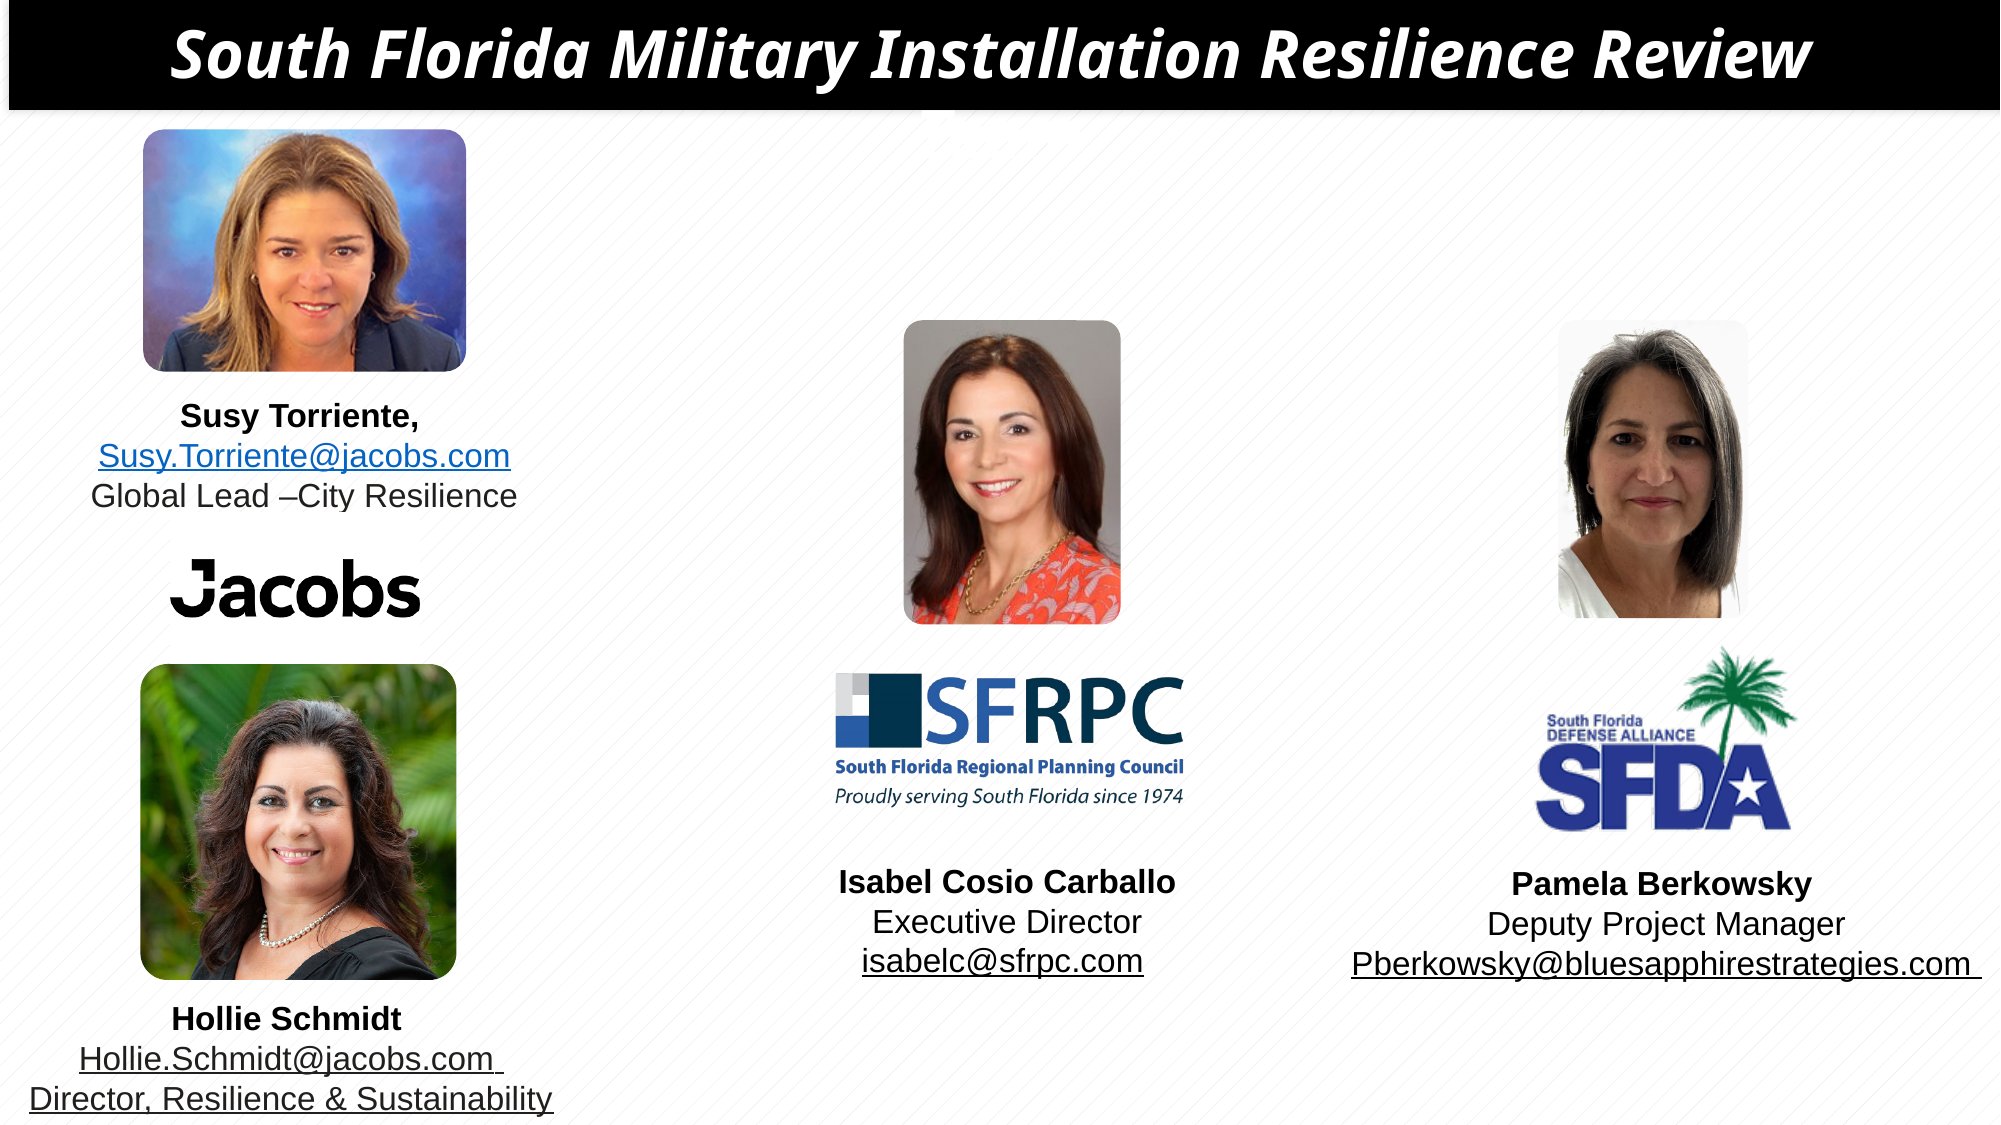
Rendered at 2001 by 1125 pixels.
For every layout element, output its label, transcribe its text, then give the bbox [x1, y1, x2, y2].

text_box [8, 0, 2000, 111]
text_box South Florida Military Installation Resilience Review Team [137, 4, 1863, 179]
picture [143, 129, 467, 372]
picture [1558, 320, 1749, 619]
text_box Pamela Berkowsky Deputy Project Manager Pberkowsky@bluesapphirestrategies.com [1314, 854, 2000, 990]
picture [828, 665, 1190, 812]
picture [140, 512, 457, 980]
text_box Isabel Cosio Carballo Executive Director isabelc@sfrpc.com [685, 852, 1330, 1007]
text_box Hollie Schmidt Hollie.Schmidt@jacobs.com Director, Resilience & Sustainability [0, 989, 700, 1125]
picture [903, 320, 1121, 625]
picture [1531, 642, 1802, 835]
text_box Susy Torriente, Susy.Torriente@jacobs.com Global Lead –City Resilience [72, 386, 537, 521]
